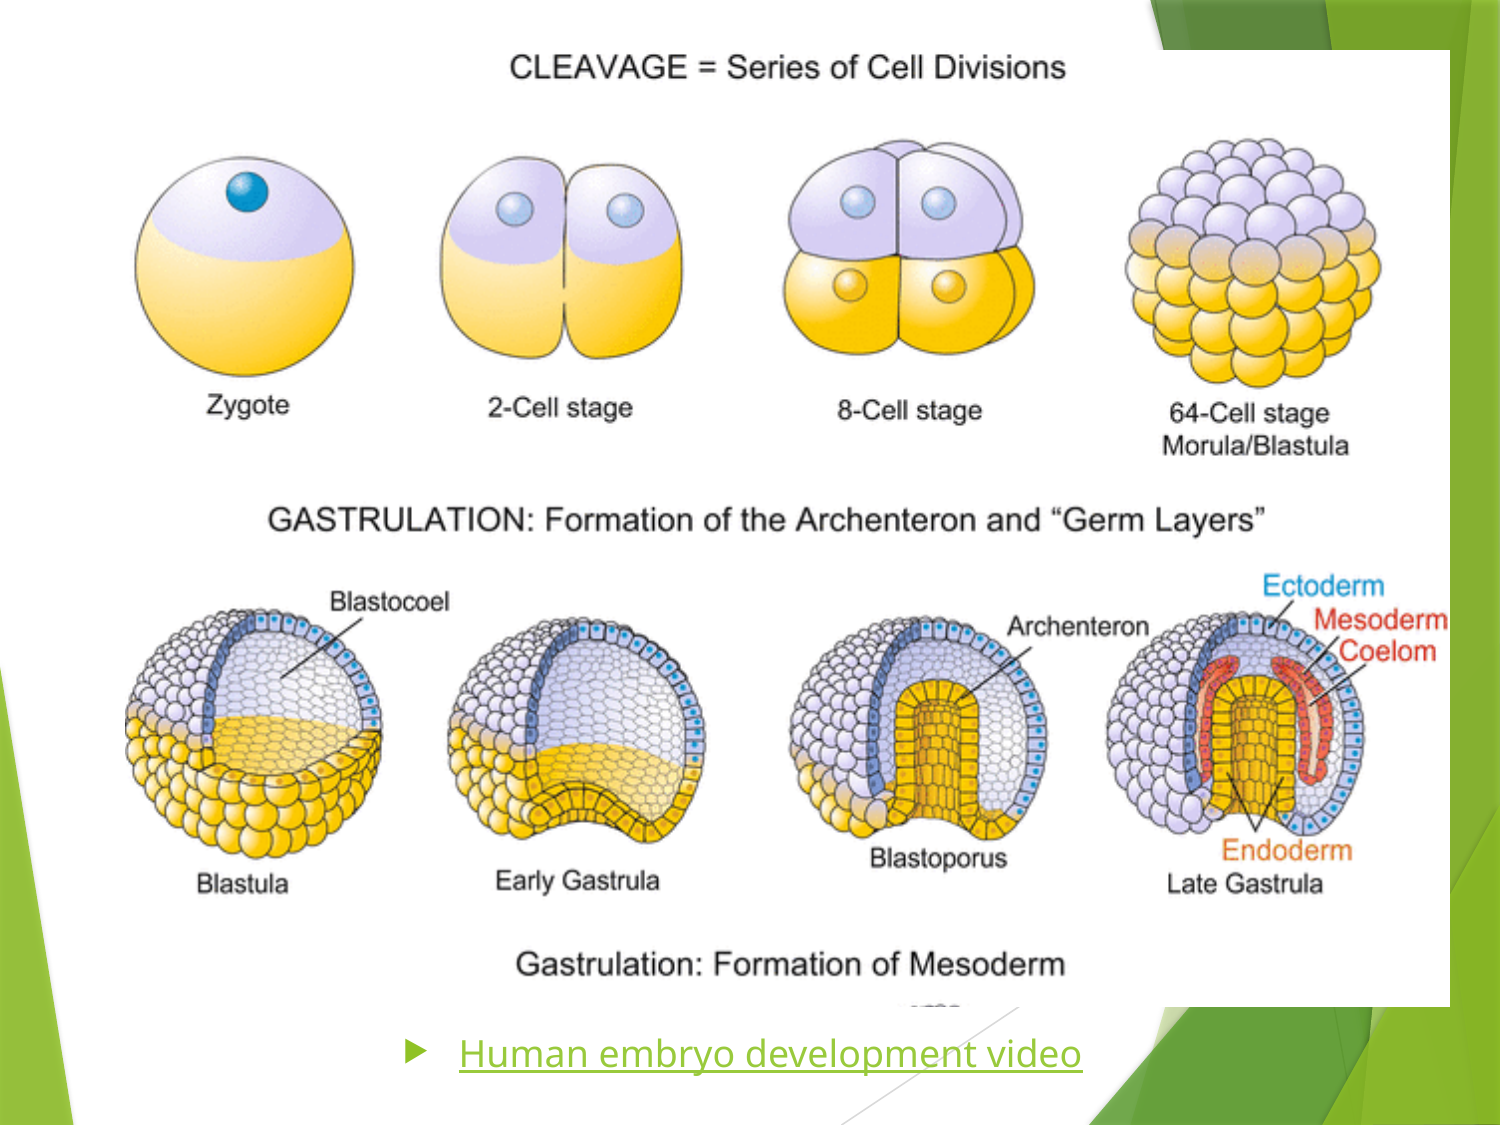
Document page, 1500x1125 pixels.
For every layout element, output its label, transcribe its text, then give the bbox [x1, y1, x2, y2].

list Human embryo development video [387, 956, 1500, 1107]
picture [124, 49, 1451, 1008]
